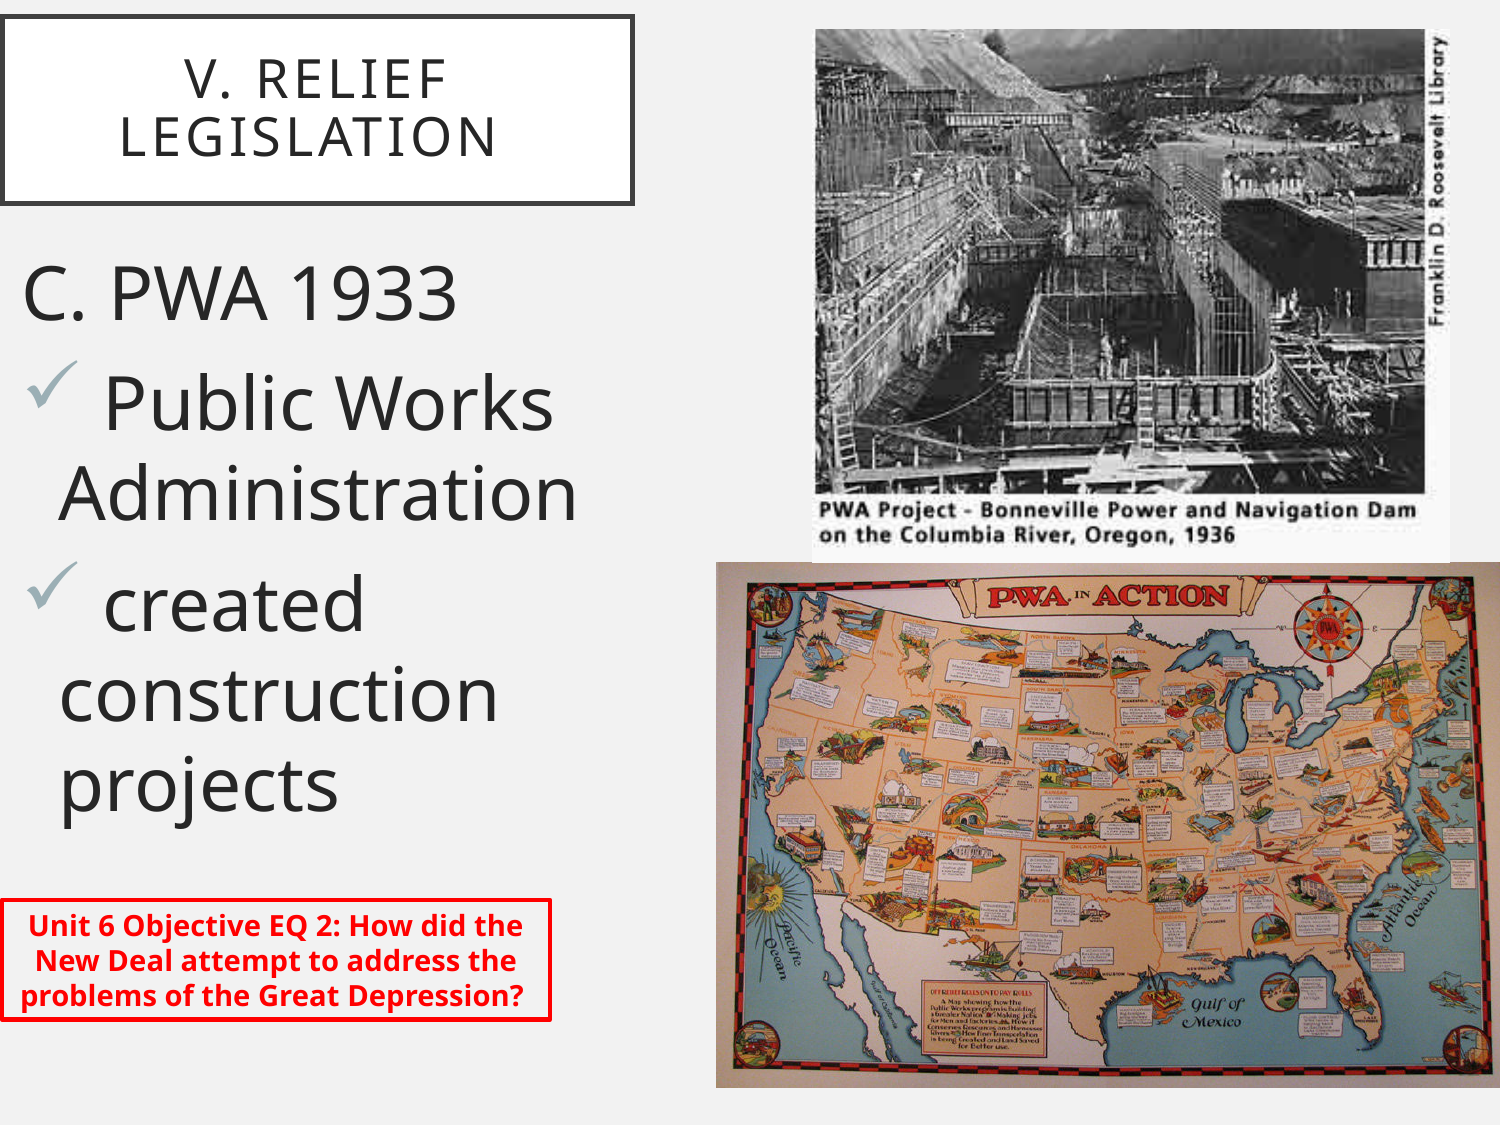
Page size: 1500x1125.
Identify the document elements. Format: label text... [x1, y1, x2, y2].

picture [716, 29, 1500, 1088]
text_box Unit 6 Objective EQ 2: How did the New Deal attempt to address the problems of the Great Depression? [2, 899, 550, 1020]
list C. PWA 1933 Public Works Administration created construction projects [6, 237, 637, 1025]
title V. Relief Legislation [0, 14, 635, 206]
